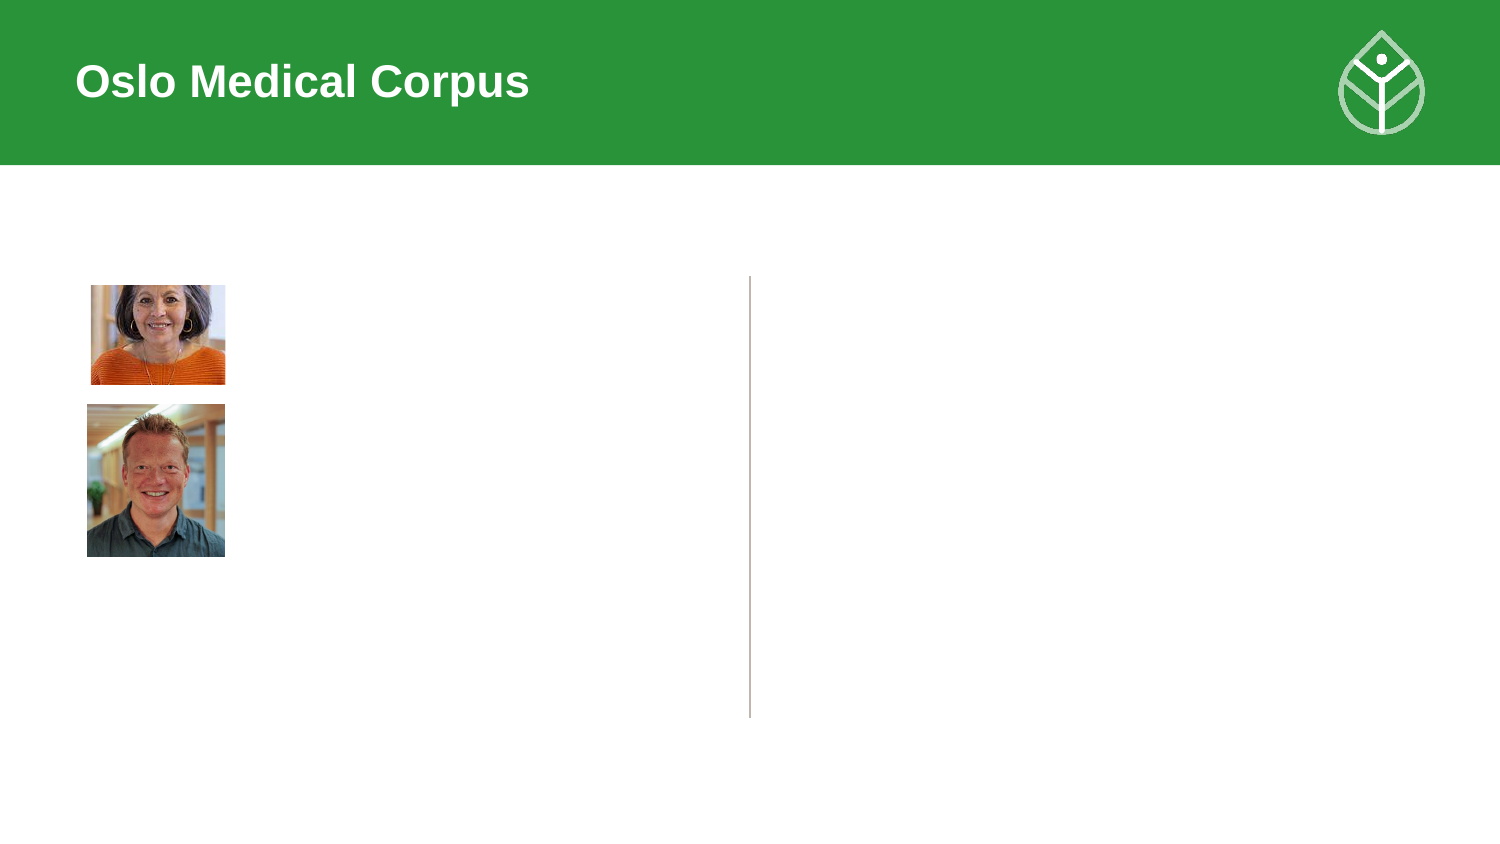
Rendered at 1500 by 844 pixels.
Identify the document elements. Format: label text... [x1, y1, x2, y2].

picture [1338, 30, 1425, 135]
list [87, 404, 225, 557]
picture [90, 285, 226, 385]
title Oslo Medical Corpus [75, 57, 1256, 108]
